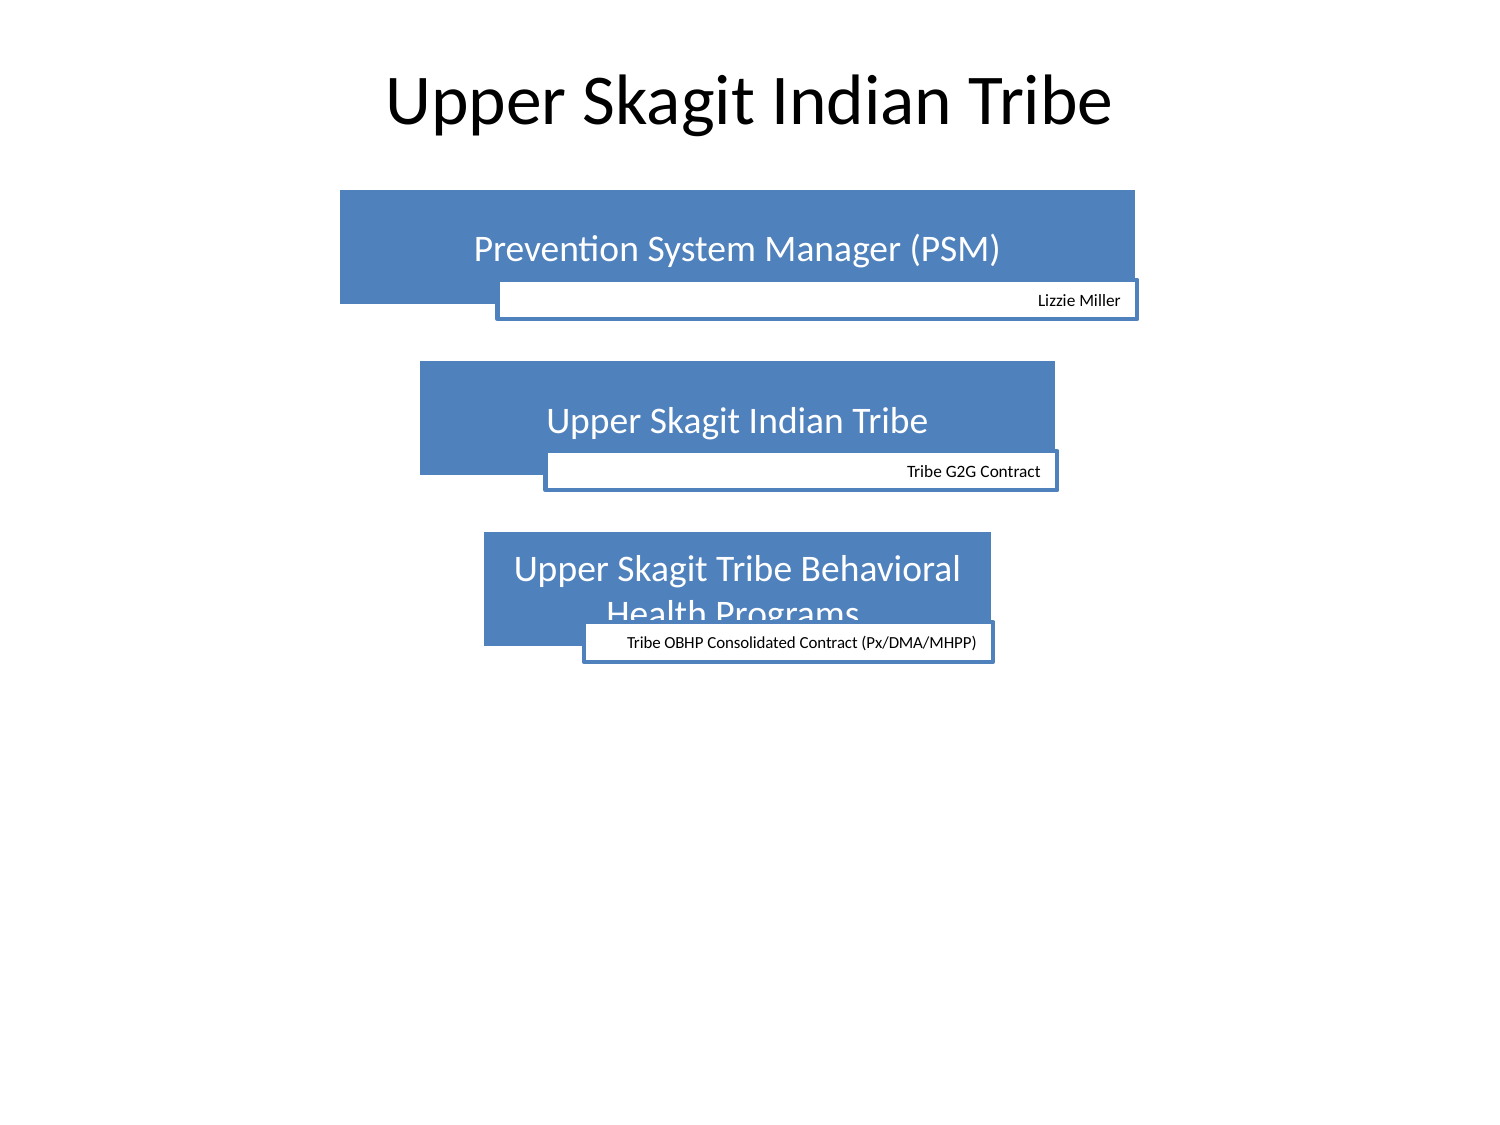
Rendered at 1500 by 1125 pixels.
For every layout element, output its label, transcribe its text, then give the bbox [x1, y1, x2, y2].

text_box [237, 187, 1238, 1005]
title Upper Skagit Indian Tribe [75, 45, 1425, 233]
